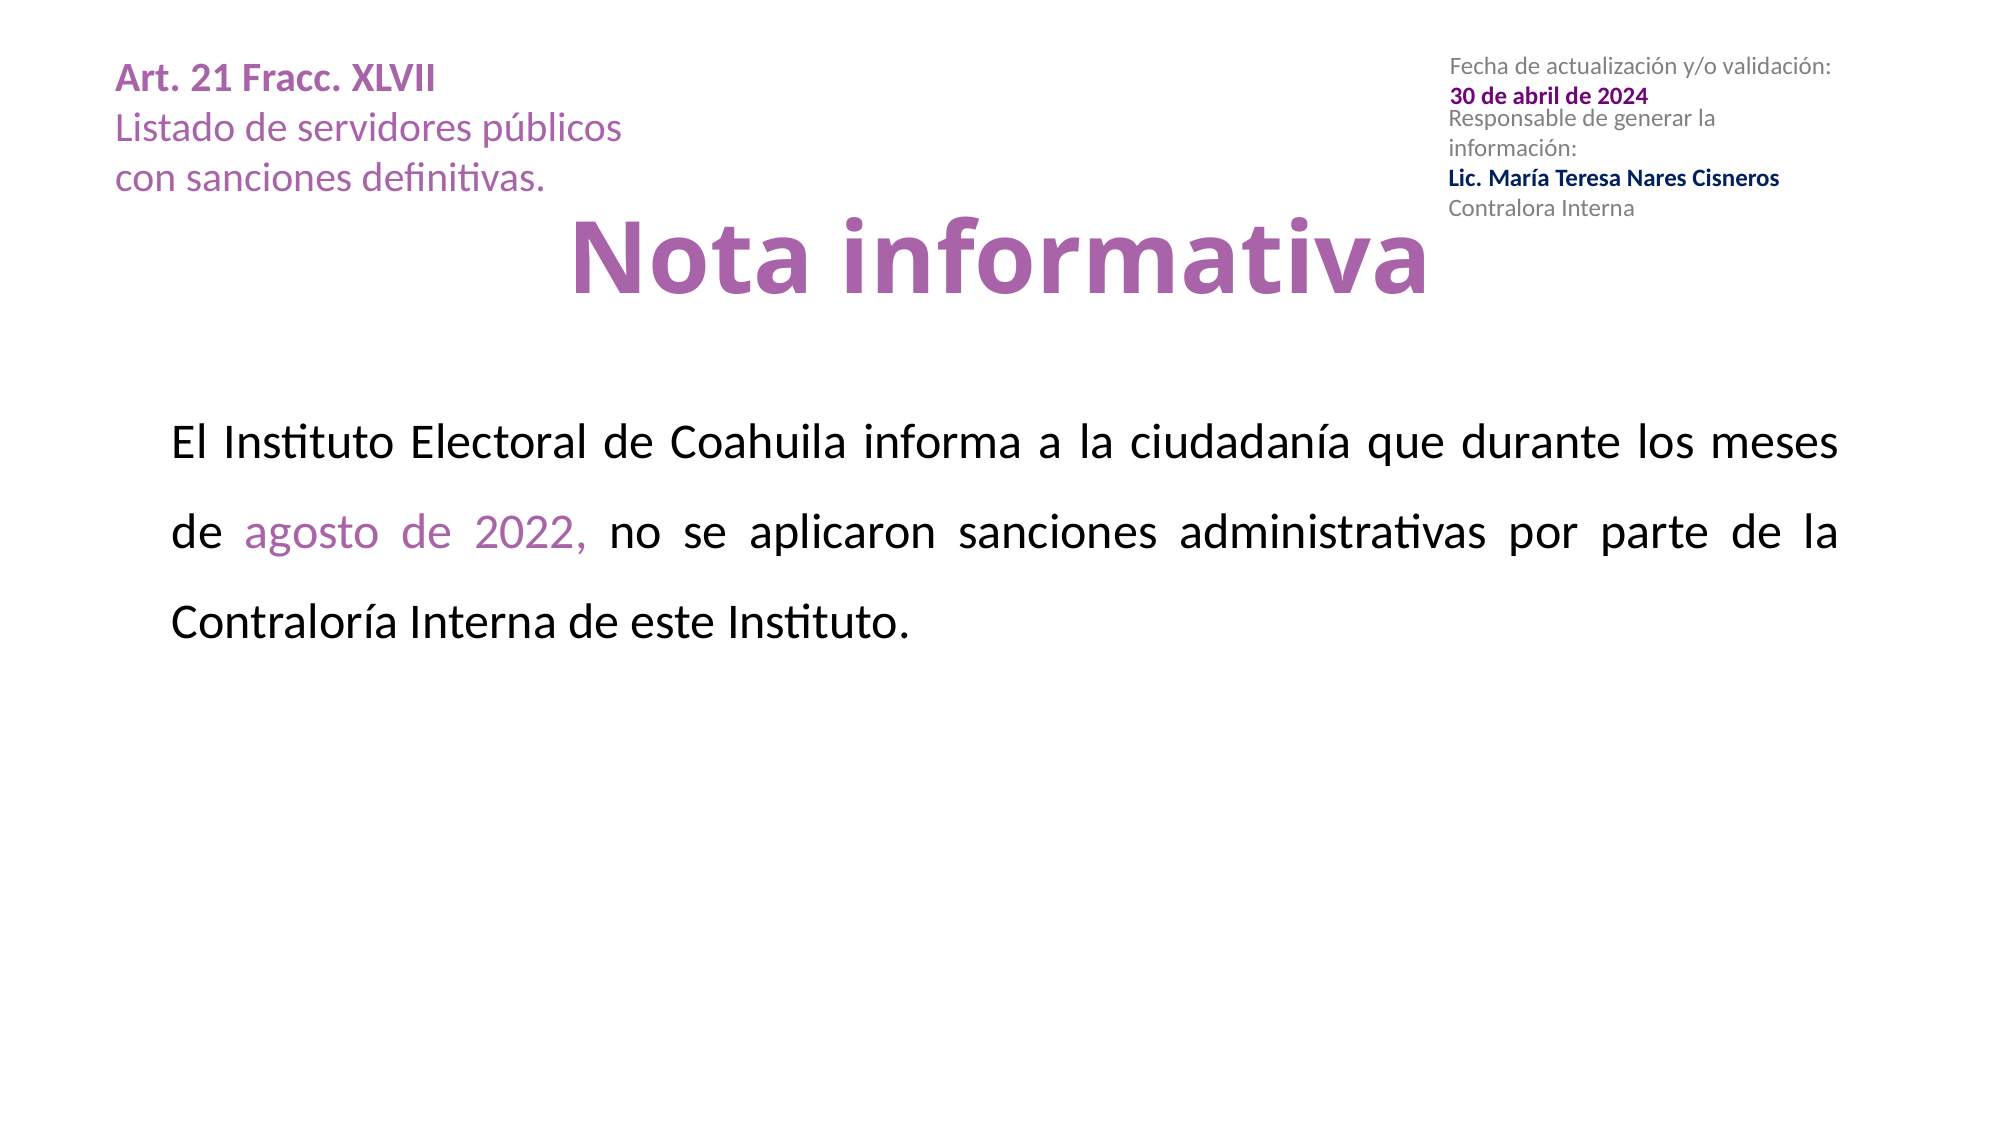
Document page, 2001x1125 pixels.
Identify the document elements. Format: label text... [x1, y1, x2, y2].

subtitle El Instituto Electoral de Coahuila informa a la ciudadanía que durante los meses de agosto de 2022, no se aplicaron sanciones administrativas por parte de la Contraloría Interna de este Instituto. [127, 371, 1856, 803]
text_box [1433, 41, 1856, 231]
title Nota informativa [544, 167, 1456, 323]
text_box Art. 21 Fracc. XLVII Listado de servidores públicos con sanciones definitivas. [100, 41, 678, 257]
